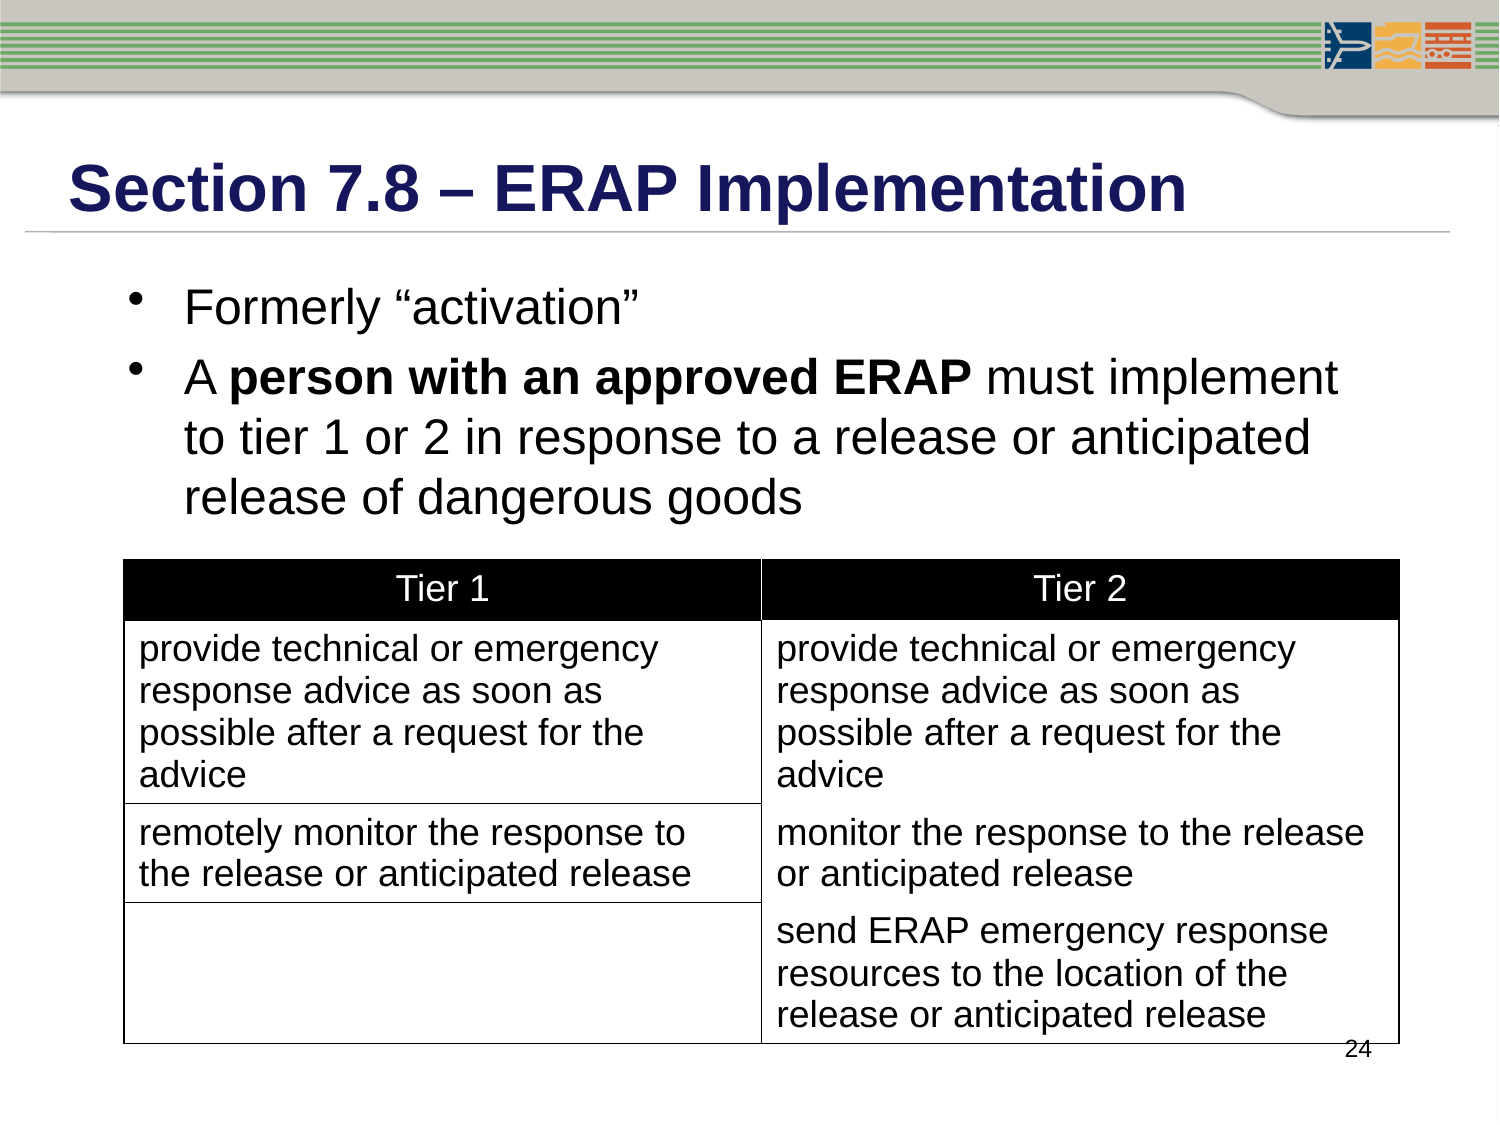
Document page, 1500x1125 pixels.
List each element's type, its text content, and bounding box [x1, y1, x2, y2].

table_cell remotely monitor the response to the release or anticipated release [125, 804, 761, 902]
table_cell [125, 903, 761, 1043]
table_cell provide technical or emergency response advice as soon as possible after a request for the advice [762, 620, 1398, 803]
table_header Tier 2 [762, 560, 1398, 620]
list Formerly “activation” A person with an approved ERAP must implement to tier 1 or 2 in response to a release or anticipated release of dangerous goods [112, 267, 1388, 963]
table_cell provide technical or emergency response advice as soon as possible after a request for the advice [125, 621, 761, 803]
slide_number 24 [1074, 1044, 1388, 1101]
text_box Section 7.8 – ERAP Implementation [53, 137, 1450, 232]
table_cell monitor the response to the release or anticipated release [762, 803, 1398, 902]
picture [0, 0, 1500, 1125]
table_cell send ERAP emergency response resources to the location of the release or anticipated release [762, 902, 1398, 1043]
table_header Tier 1 [125, 560, 761, 620]
